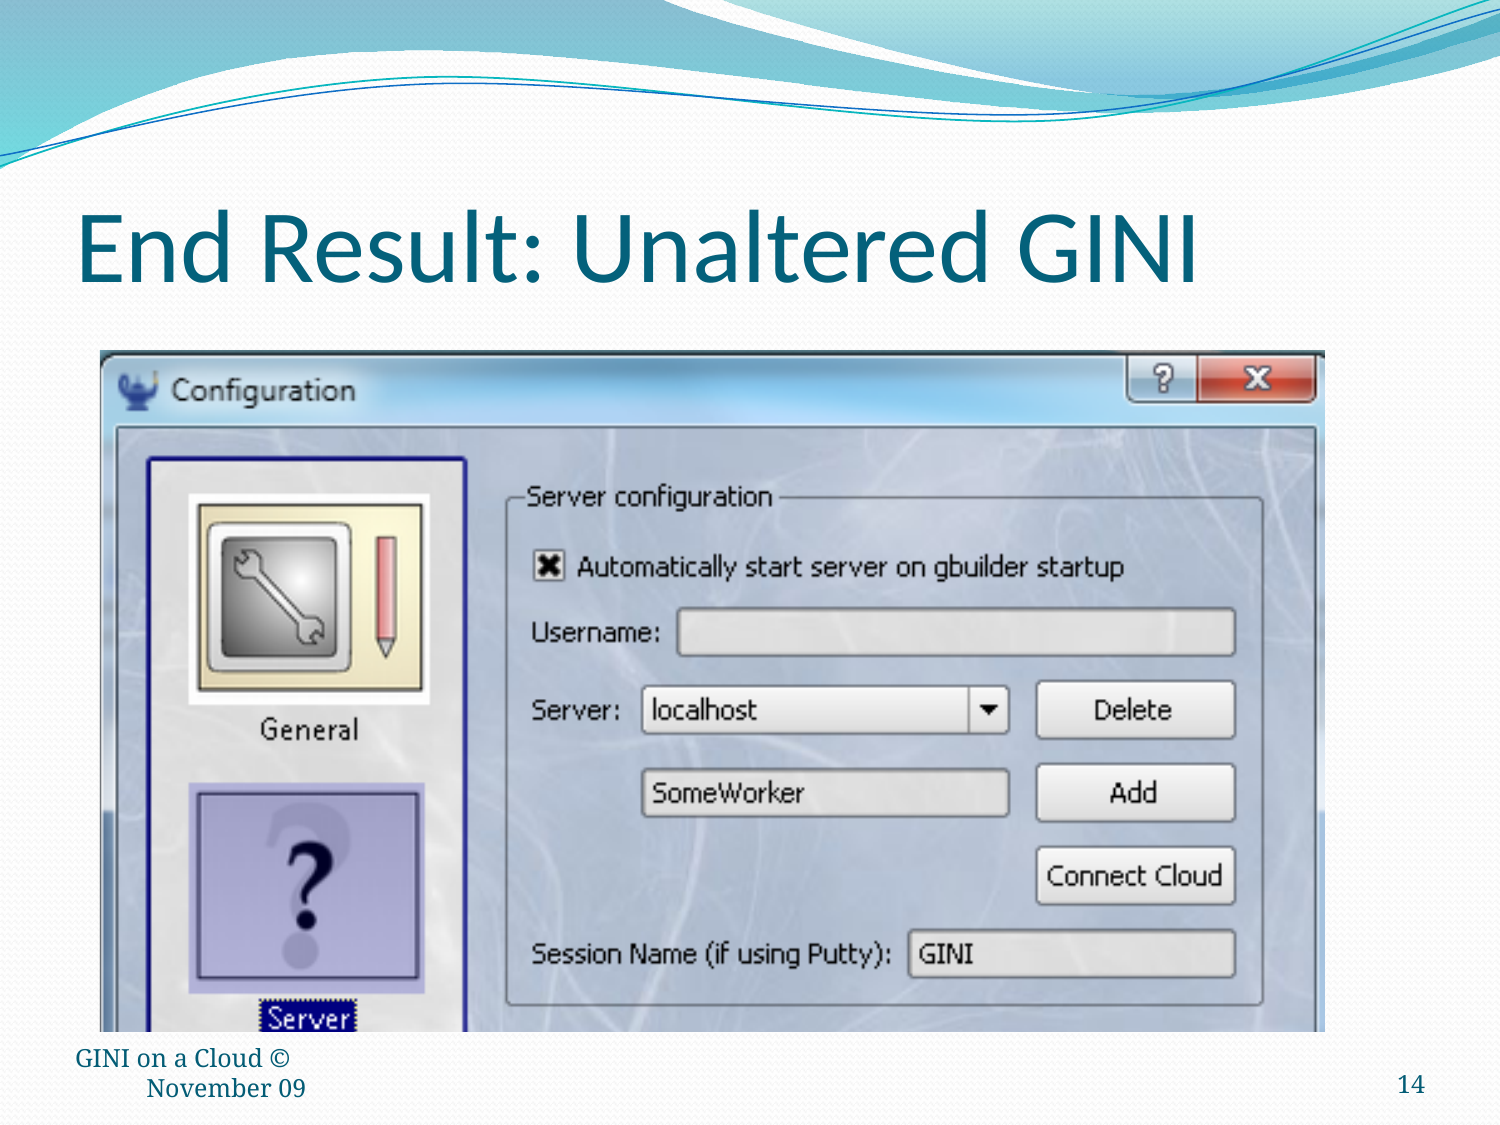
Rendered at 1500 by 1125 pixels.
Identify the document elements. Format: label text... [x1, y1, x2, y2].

slide_number 14 [1299, 1042, 1425, 1103]
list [99, 349, 1326, 1032]
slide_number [75, 1042, 425, 1103]
title End Result: Unaltered GINI [75, 115, 1425, 303]
